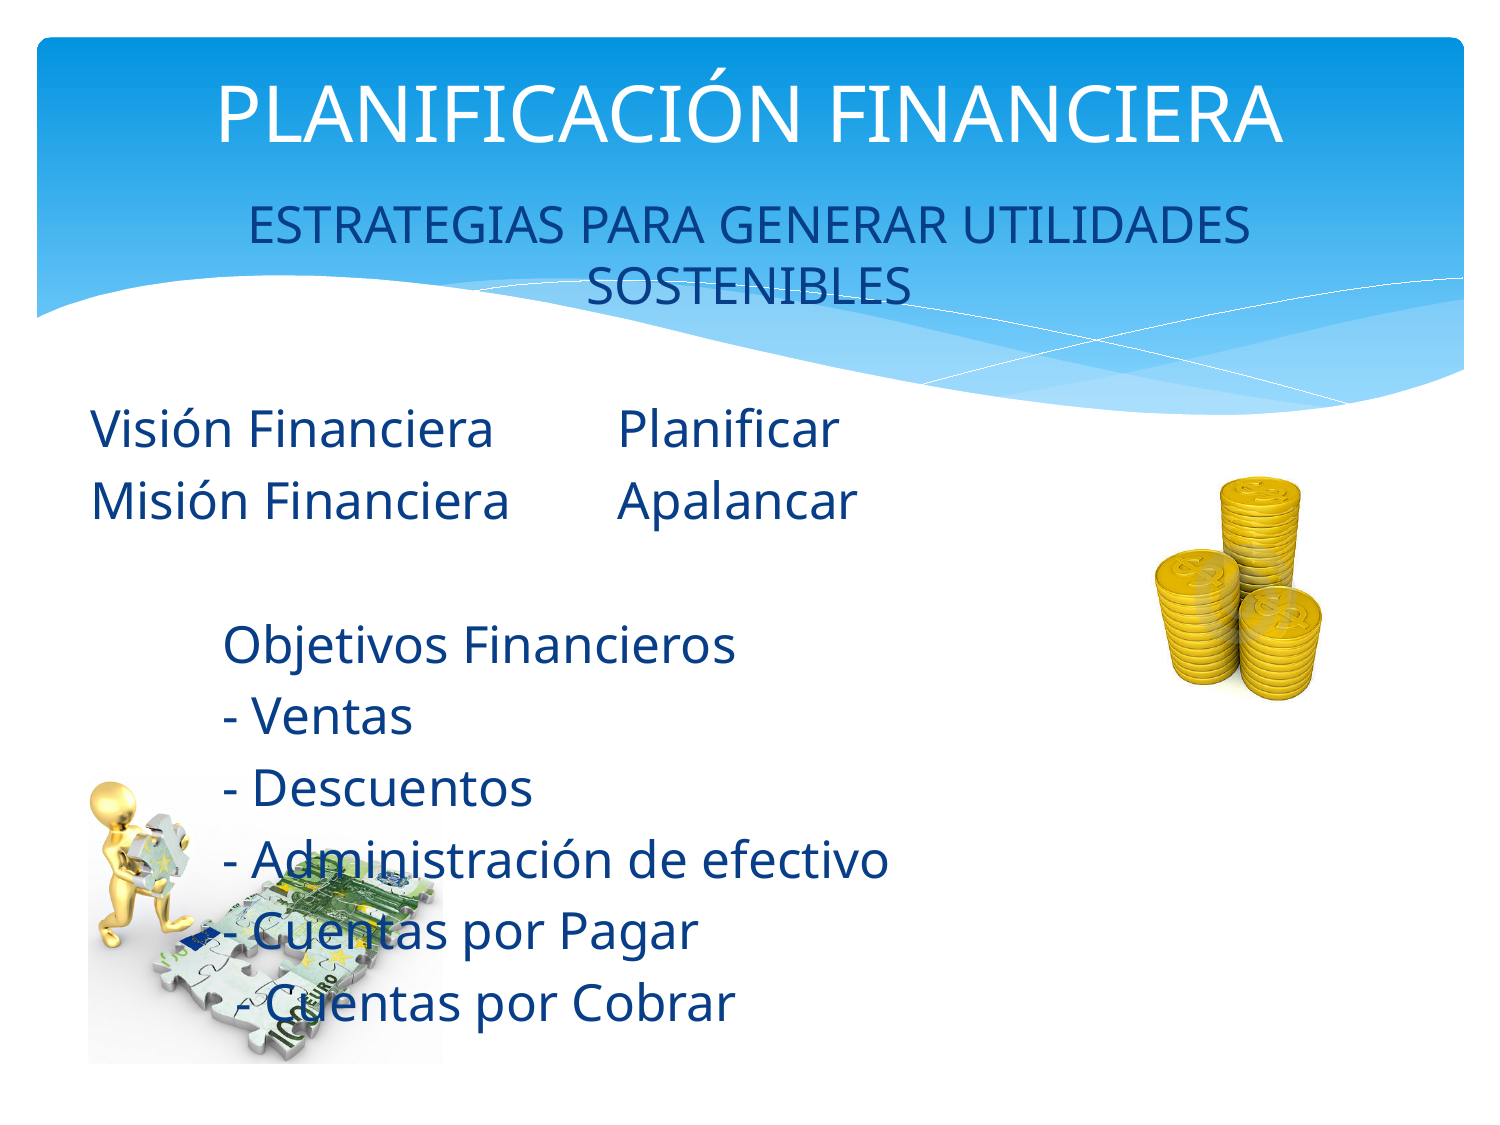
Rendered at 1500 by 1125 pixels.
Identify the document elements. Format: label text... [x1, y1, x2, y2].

title PLANIFICACIÓN FINANCIERA [75, 55, 1425, 261]
picture [1151, 467, 1327, 707]
picture [88, 774, 443, 1064]
list ESTRATEGIAS PARA GENERAR UTILIDADES SOSTENIBLES Visión Financiera Planificar Misión Financiera Apalancar Objetivos Financieros - Ventas - Descuentos - Administración de efectivo - Cuentas por Pagar - Cuentas por Cobrar [75, 261, 1425, 1047]
